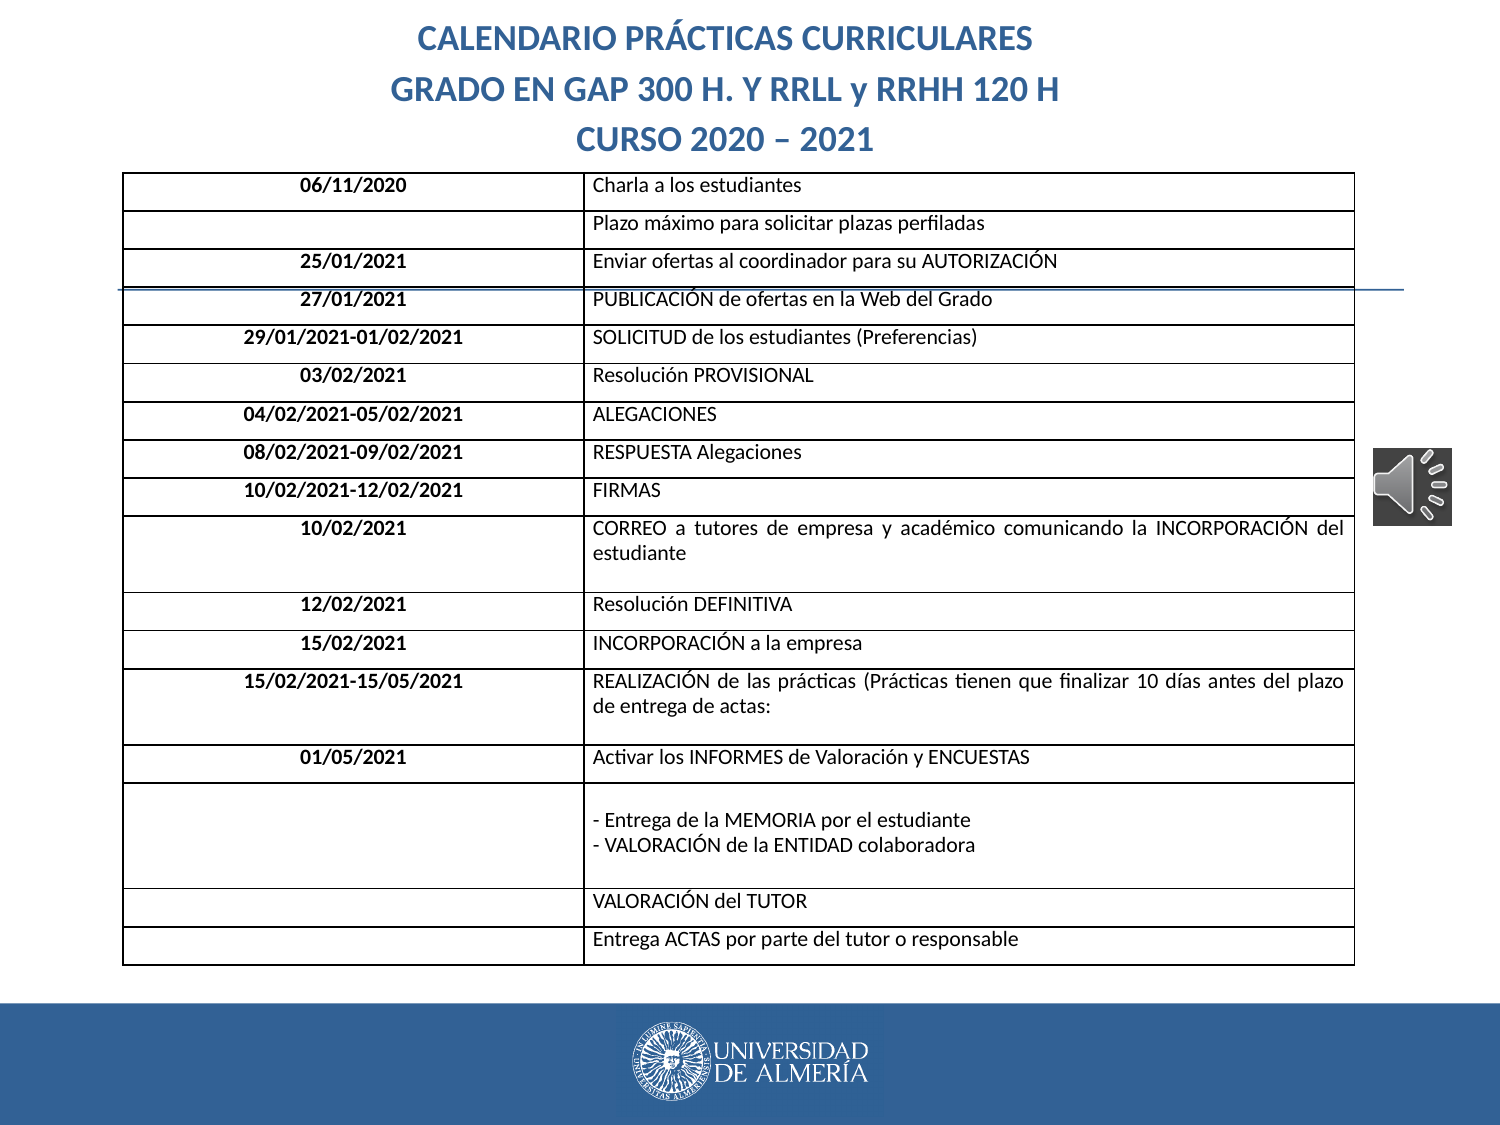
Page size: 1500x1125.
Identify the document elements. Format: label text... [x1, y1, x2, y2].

table_cell Enviar ofertas al coordinador para su AUTORIZACIÓN [585, 250, 1354, 286]
table_cell - Entrega de la MEMORIA por el estudiante - VALORACIÓN de la ENTIDAD colaboradora [585, 784, 1354, 888]
table_cell 01/05/2021 [124, 746, 583, 782]
title CALENDARIO PRÁCTICAS CURRICULARES GRADO EN GAP 300 H. Y RRLL y RRHH 120 H CURSO 2020 – 2021 [78, 0, 1373, 218]
table_cell Resolución PROVISIONAL [585, 364, 1354, 401]
table_cell 04/02/2021-05/02/2021 [124, 403, 583, 439]
table_cell Plazo máximo para solicitar plazas perfiladas [585, 212, 1354, 248]
table_cell [124, 928, 583, 964]
table_cell 27/01/2021 [124, 288, 583, 324]
table_cell PUBLICACIÓN de ofertas en la Web del Grado [585, 288, 1354, 324]
table_cell [124, 784, 583, 888]
table_cell ALEGACIONES [585, 403, 1354, 439]
table_cell Activar los INFORMES de Valoración y ENCUESTAS [585, 746, 1354, 782]
table_cell 29/01/2021-01/02/2021 [124, 326, 583, 363]
table_cell 15/02/2021 [124, 631, 583, 668]
table_cell Resolución DEFINITIVA [585, 593, 1354, 630]
table_cell RESPUESTA Alegaciones [585, 441, 1354, 477]
table_cell 25/01/2021 [124, 250, 583, 286]
table_cell 03/02/2021 [124, 364, 583, 401]
table_cell SOLICITUD de los estudiantes (Preferencias) [585, 326, 1354, 363]
picture [616, 1005, 884, 1117]
table_cell CORREO a tutores de empresa y académico comunicando la INCORPORACIÓN del estudiante [585, 517, 1354, 592]
table_cell [124, 889, 583, 926]
table_cell REALIZACIÓN de las prácticas (Prácticas tienen que finalizar 10 días antes del plazo de entrega de actas: [585, 670, 1354, 744]
table_header 06/11/2020 [124, 174, 583, 210]
picture [1372, 447, 1453, 528]
table_cell 10/02/2021-12/02/2021 [124, 479, 583, 515]
table_cell 10/02/2021 [124, 517, 583, 592]
table_cell [124, 212, 583, 248]
table_header Charla a los estudiantes [585, 174, 1354, 210]
table_cell VALORACIÓN del TUTOR [585, 889, 1354, 926]
table_cell 08/02/2021-09/02/2021 [124, 441, 583, 477]
table_cell FIRMAS [585, 479, 1354, 515]
table_cell Entrega ACTAS por parte del tutor o responsable [585, 928, 1354, 964]
table_cell INCORPORACIÓN a la empresa [585, 631, 1354, 668]
table_cell 12/02/2021 [124, 593, 583, 630]
table_cell 15/02/2021-15/05/2021 [124, 670, 583, 744]
